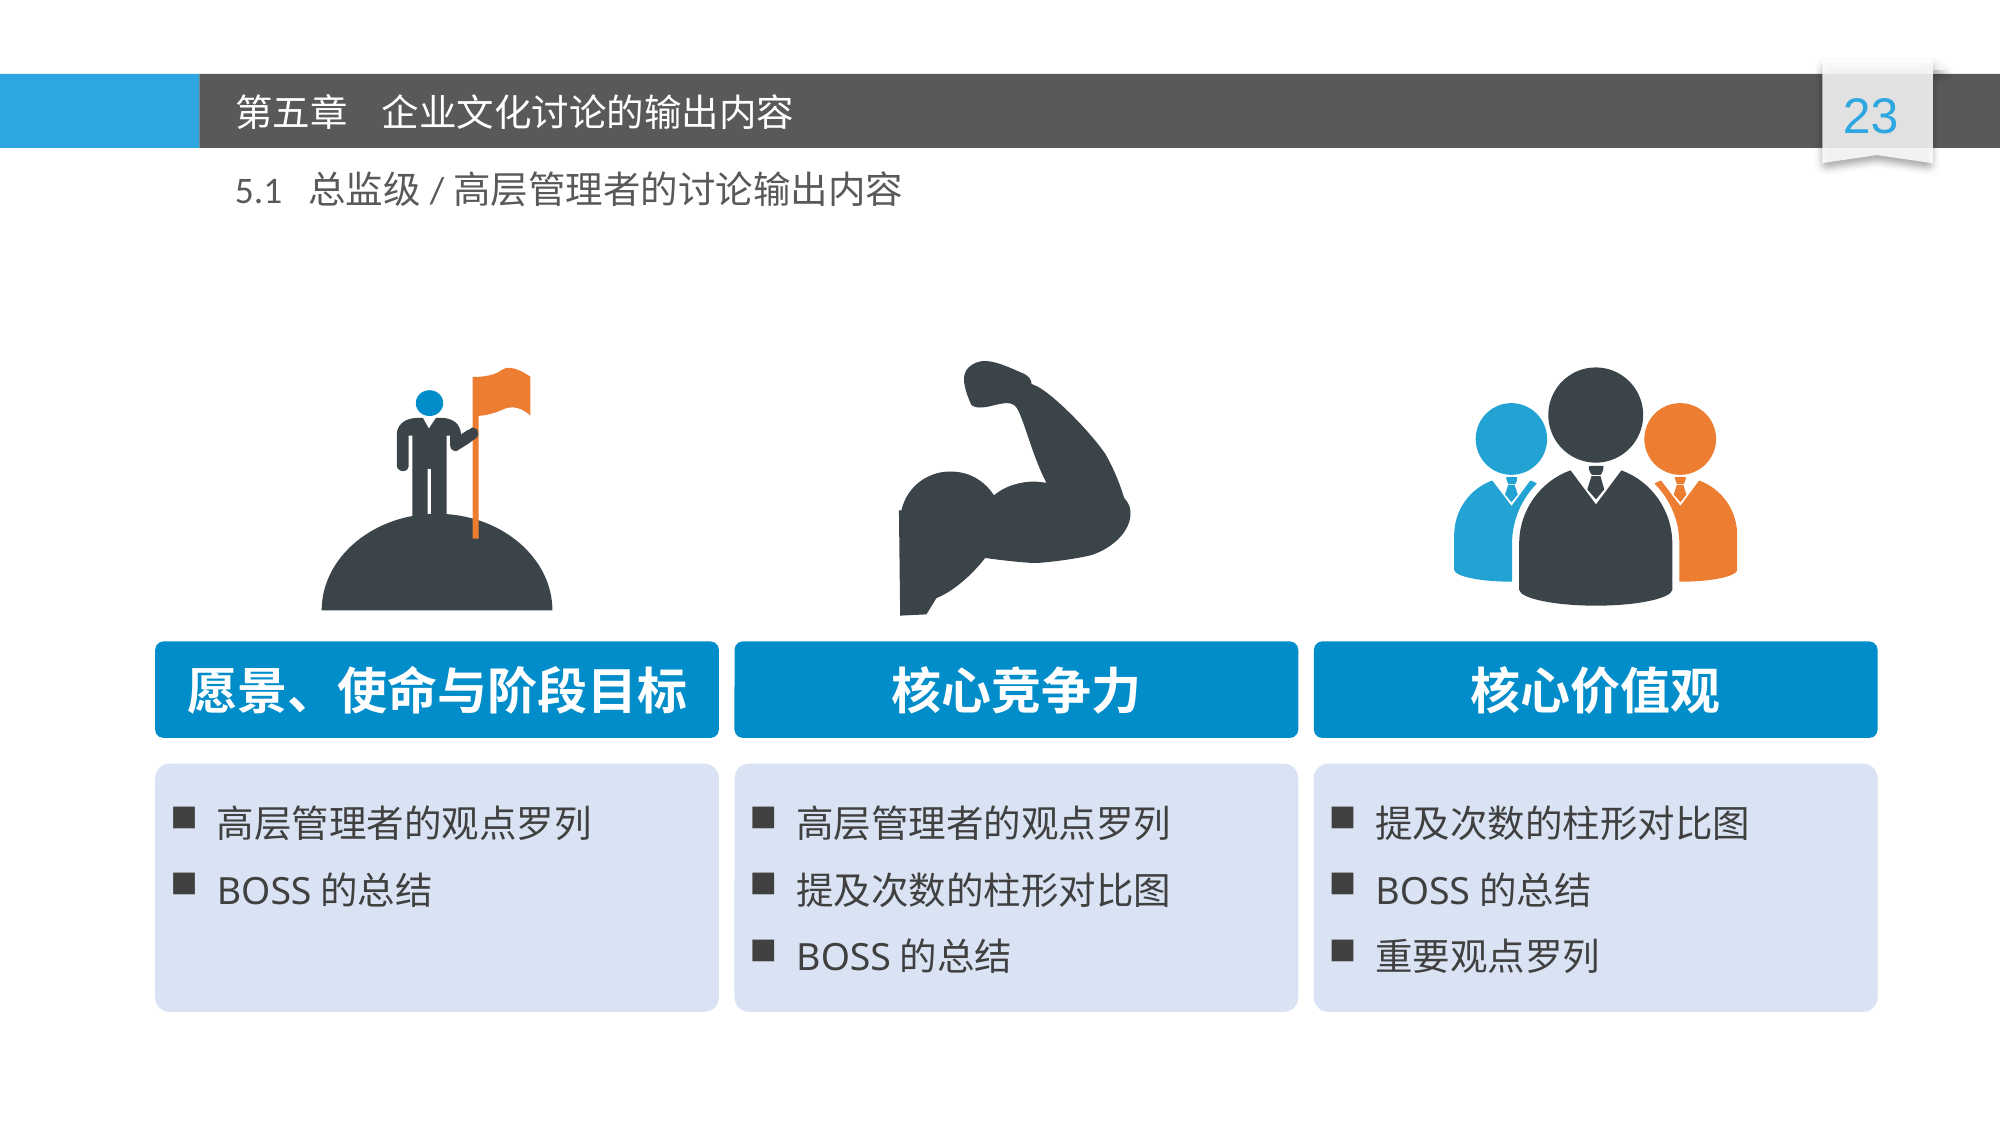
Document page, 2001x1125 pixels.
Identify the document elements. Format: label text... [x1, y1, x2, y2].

text_box 提及次数的柱形对比图 BOSS的总结 重要观点罗列 [1313, 783, 1878, 986]
text_box 高层管理者的观点罗列 BOSS的总结 [155, 783, 719, 919]
text_box [898, 361, 1131, 616]
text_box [321, 362, 553, 611]
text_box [1454, 367, 1738, 606]
text_box [733, 762, 1300, 1013]
text_box 核心竞争力 [733, 640, 1300, 739]
text_box [1312, 762, 1879, 1013]
text_box 核心价值观 [1312, 640, 1879, 739]
text_box 愿景、使命与阶段目标 [154, 640, 720, 739]
text_box [154, 762, 720, 1013]
text_box 5.1 总监级/高层管理者的讨论输出内容 [220, 158, 1017, 219]
text_box 高层管理者的观点罗列 提及次数的柱形对比图 BOSS的总结 [734, 783, 1299, 986]
